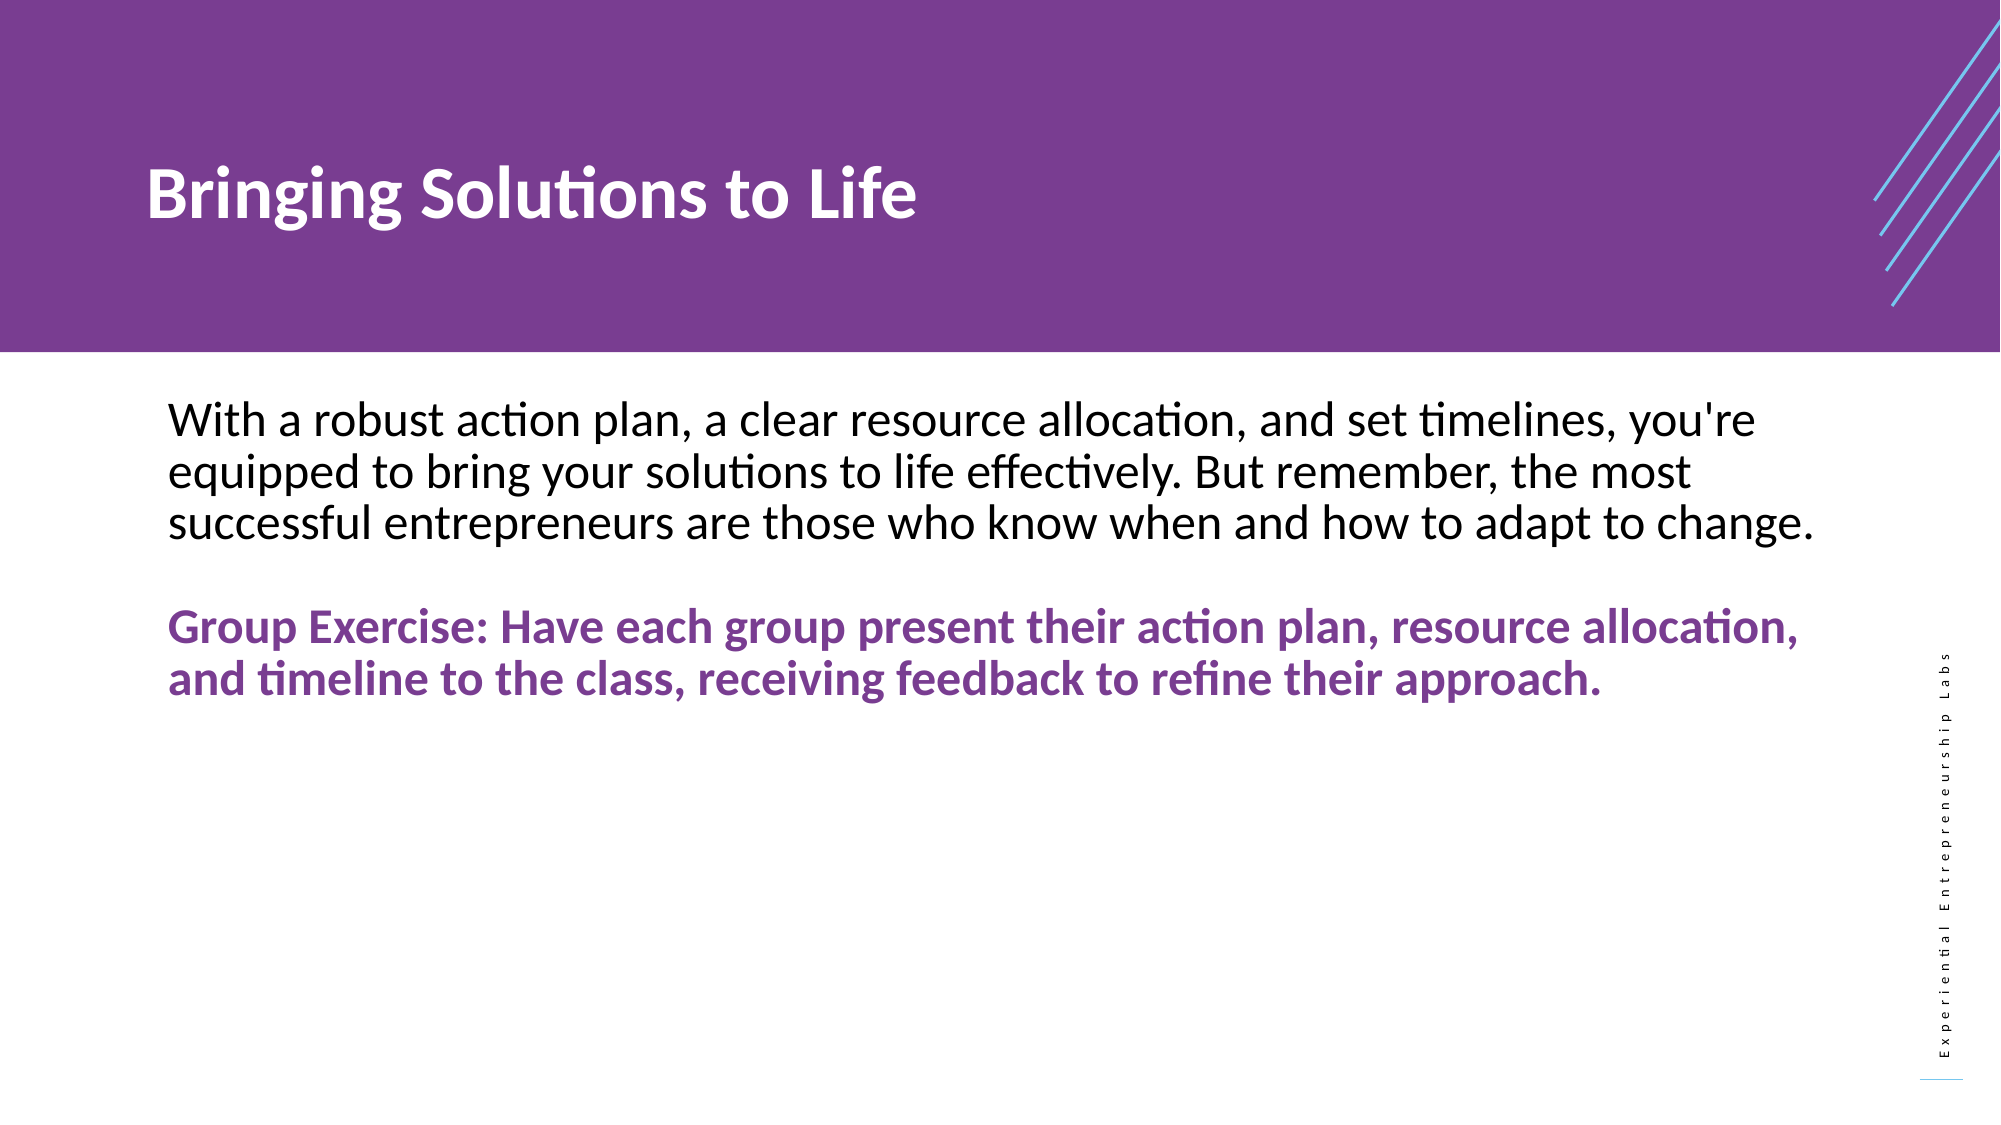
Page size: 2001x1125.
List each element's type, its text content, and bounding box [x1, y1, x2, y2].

list Bringing Solutions to Life [0, 94, 1020, 293]
list With a robust action plan, a clear resource allocation, and set timelines, you're equipped to bring your solutions to life effectively. But remember, the most successful entrepreneurs are those who know when and how to adapt to change. Group Exercise: Have each group present their action plan, resource allocation, and timeline to the class, receiving feedback to refine their approach. [152, 387, 1873, 1033]
